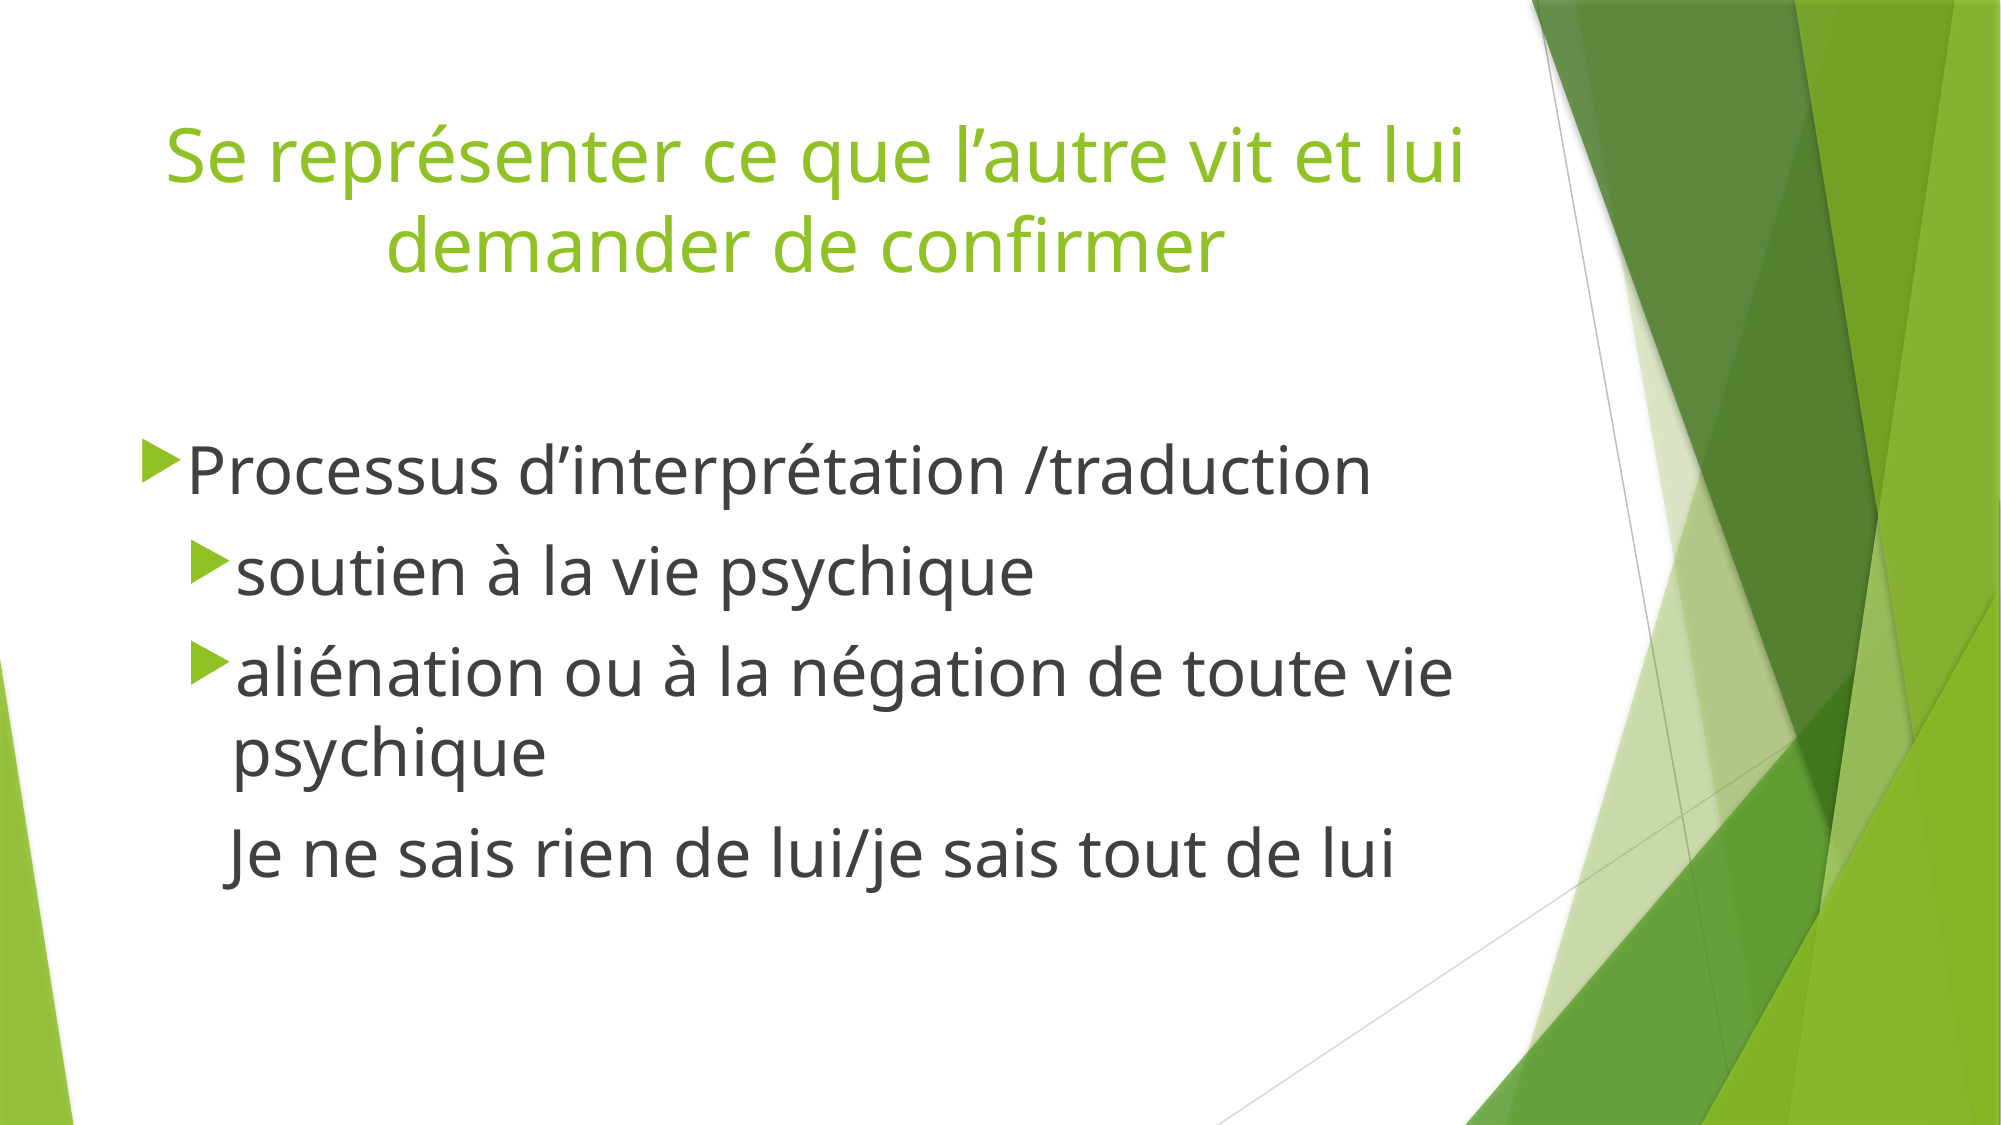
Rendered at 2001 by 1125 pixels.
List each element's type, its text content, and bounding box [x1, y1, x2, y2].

list Processus d’interprétation /traduction soutien à la vie psychique aliénation ou à la négation de toute vie psychique Je ne sais rien de lui/je sais tout de lui [111, 354, 1522, 992]
title Se représenter ce que l’autre vit et lui demander de confirmer [111, 99, 1522, 317]
